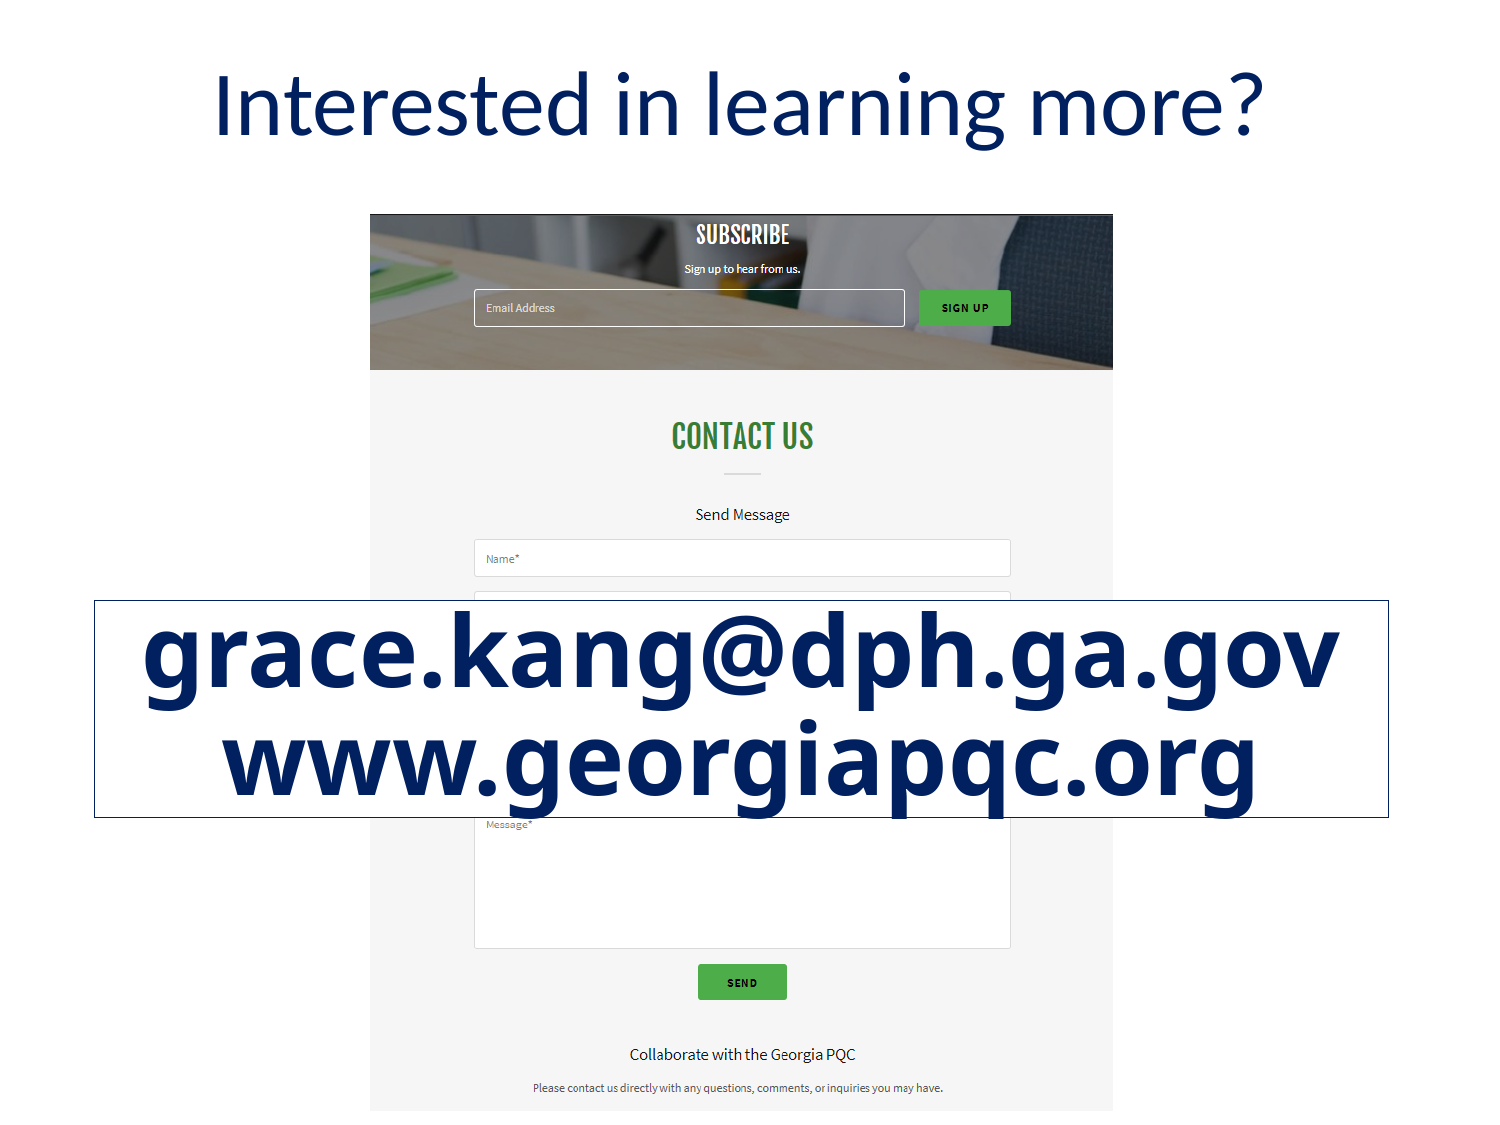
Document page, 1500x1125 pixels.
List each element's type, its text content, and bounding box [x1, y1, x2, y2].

title grace.kang@dph.ga.gov www.georgiapqc.org [94, 600, 370, 818]
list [370, 214, 1112, 1111]
text_box Interested in learning more? [198, 36, 1285, 162]
title grace.kang@dph.ga.gov www.georgiapqc.org [1112, 600, 1389, 818]
